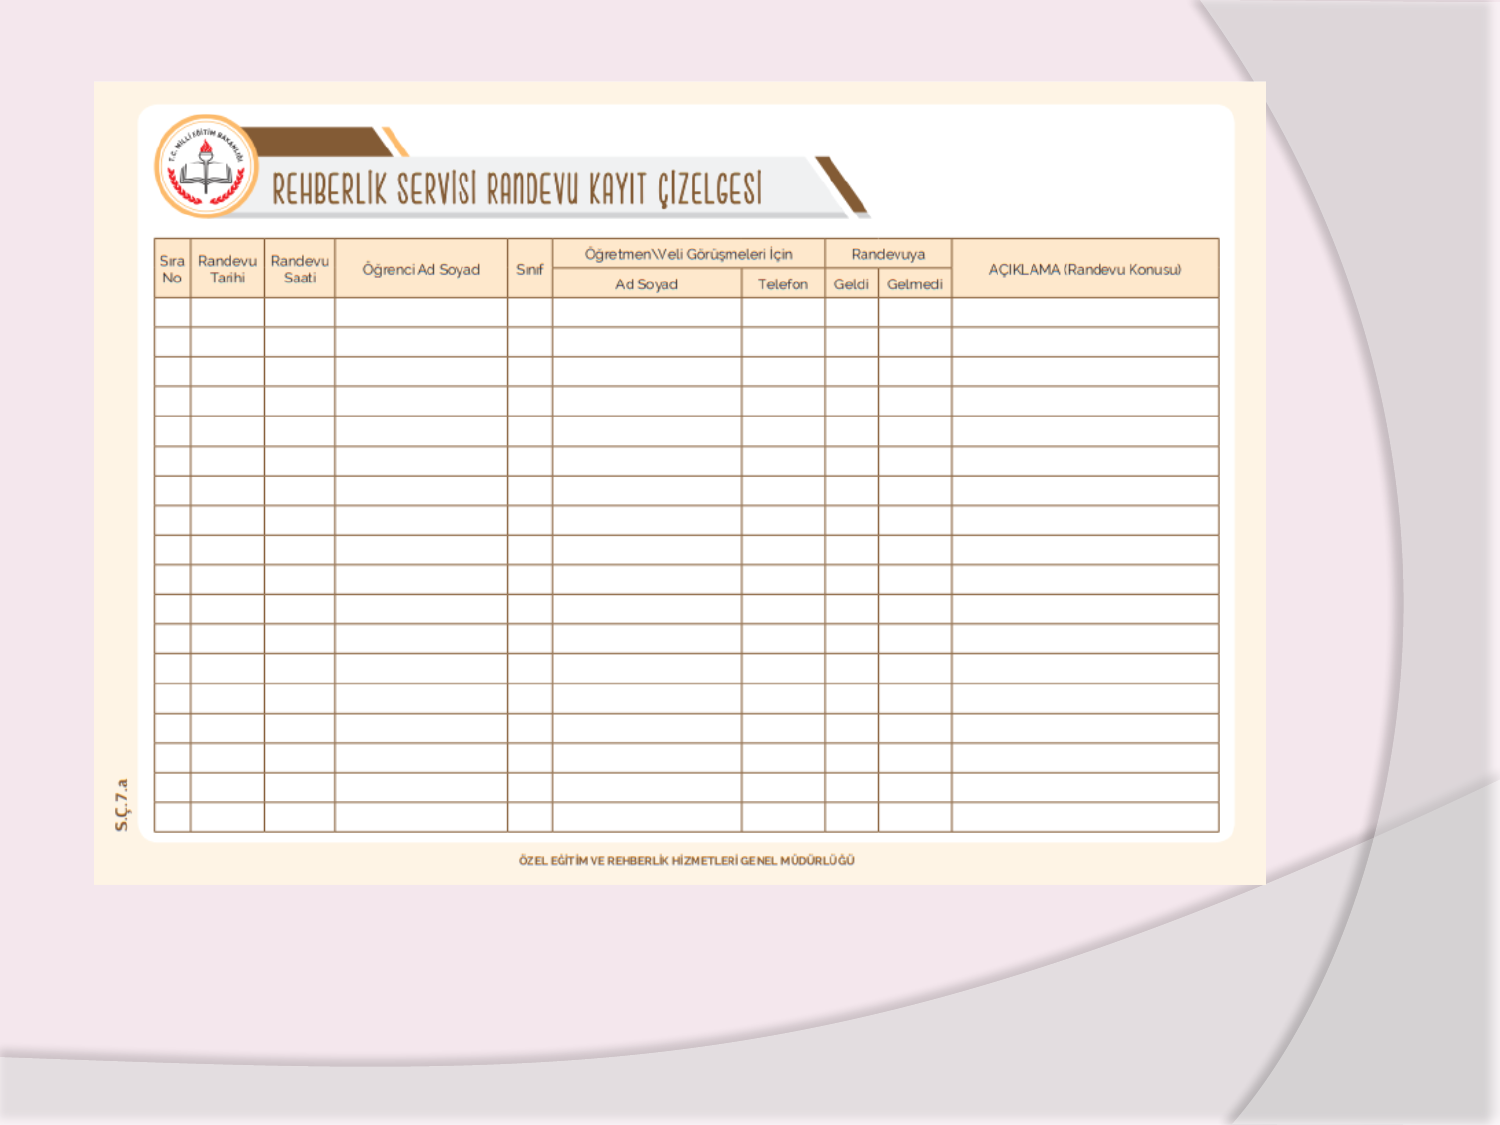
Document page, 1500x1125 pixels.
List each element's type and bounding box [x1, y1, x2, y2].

picture [95, 82, 269, 884]
list [277, 0, 1082, 1070]
picture [1091, 82, 1266, 885]
